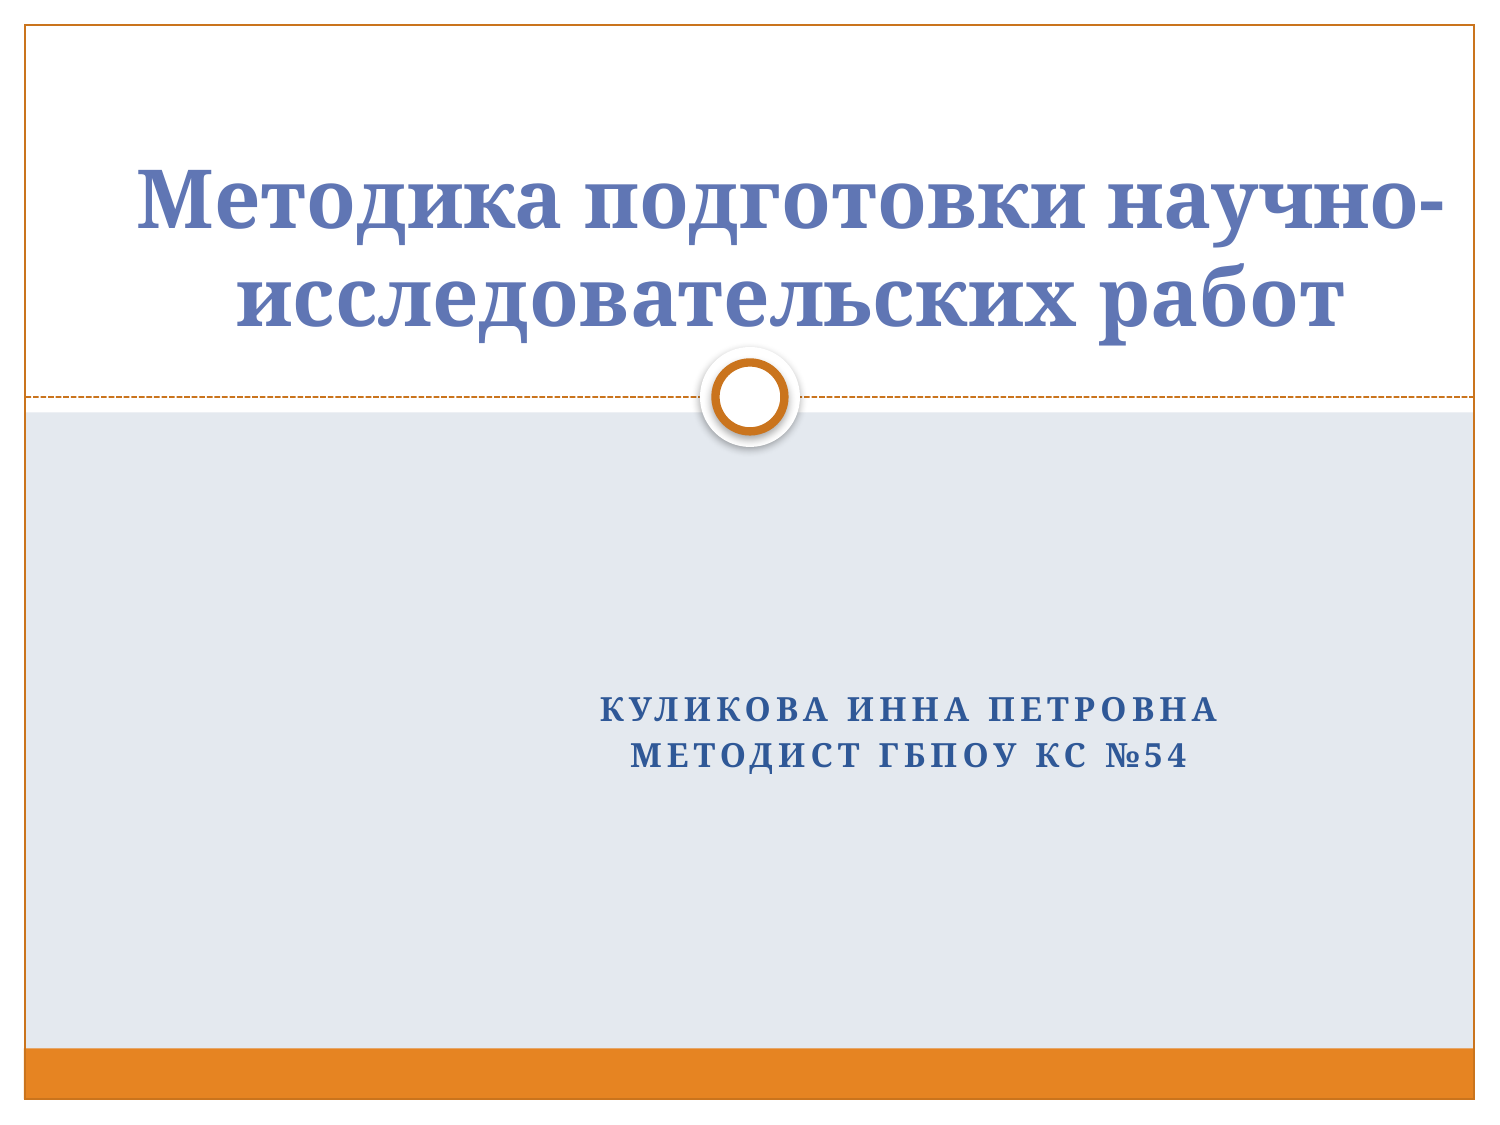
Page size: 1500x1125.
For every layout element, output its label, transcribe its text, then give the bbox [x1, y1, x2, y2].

title Методика подготовки научно-исследовательских работ [112, 62, 1471, 350]
subtitle Куликова инна петровна Методист ГБПОУ КС №54 [383, 680, 1434, 969]
